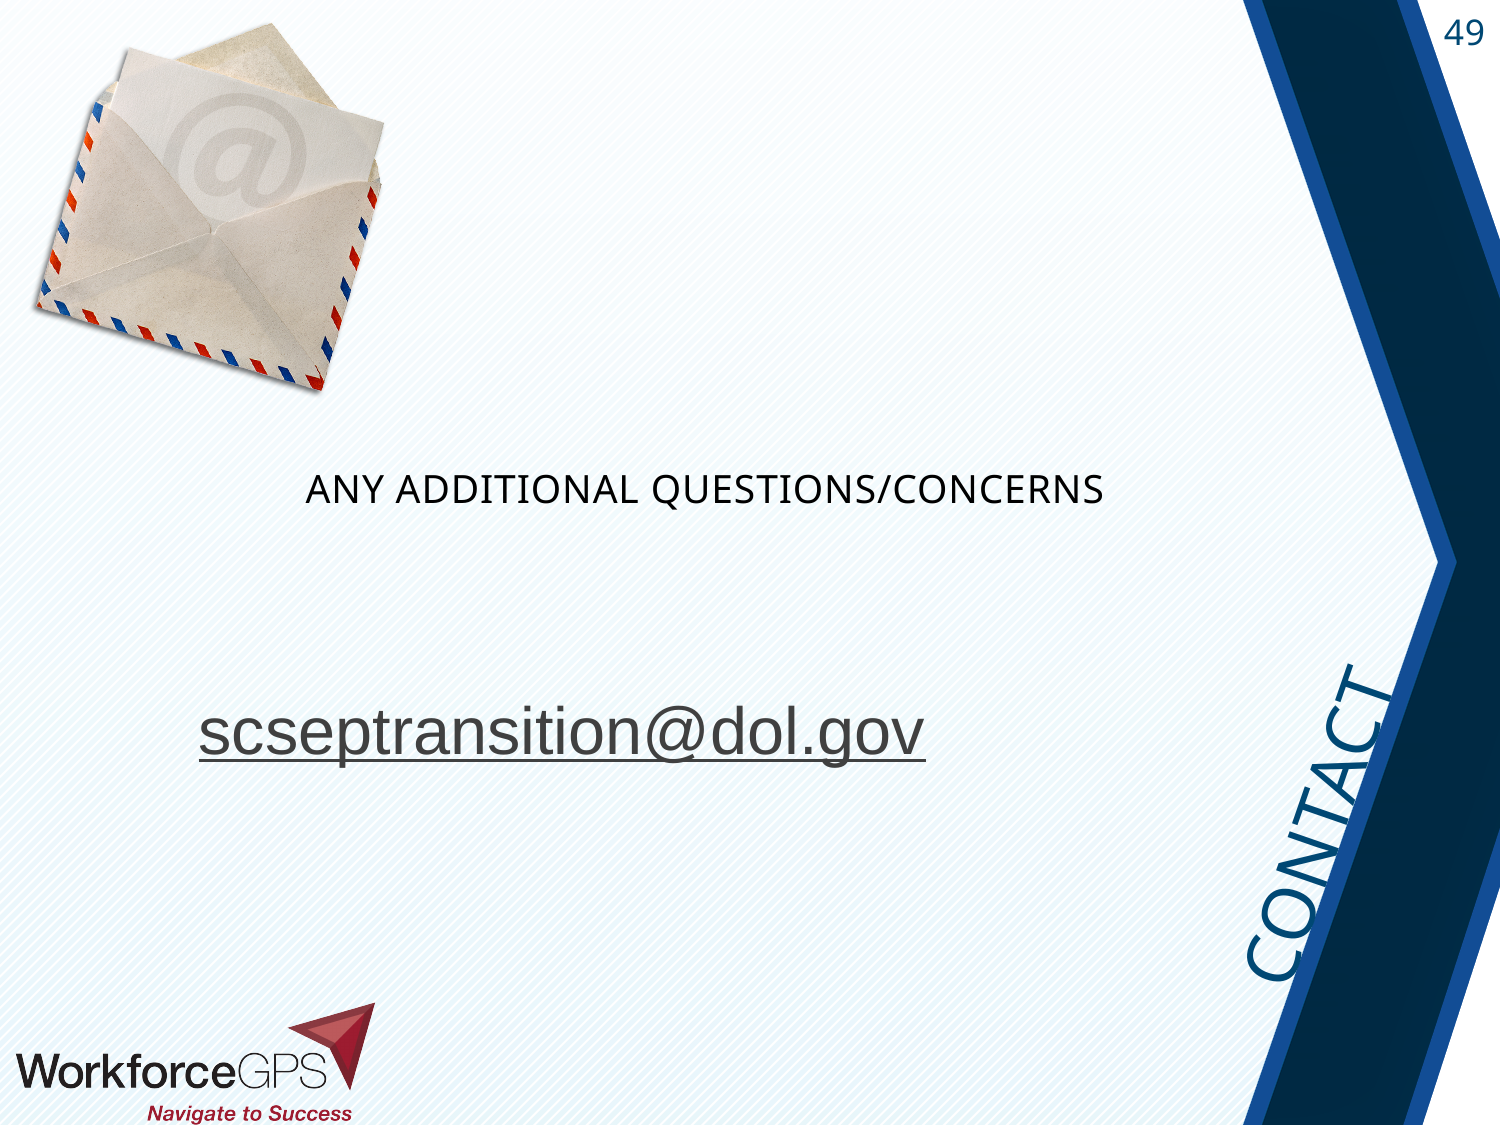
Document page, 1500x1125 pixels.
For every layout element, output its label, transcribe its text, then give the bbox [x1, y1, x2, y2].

list scseptransition@dol.gov [183, 699, 1020, 758]
title Any Additional Questions/concerns [290, 426, 1127, 520]
picture [12, 1001, 379, 1125]
picture [28, 21, 386, 399]
picture [1230, 0, 1500, 1125]
